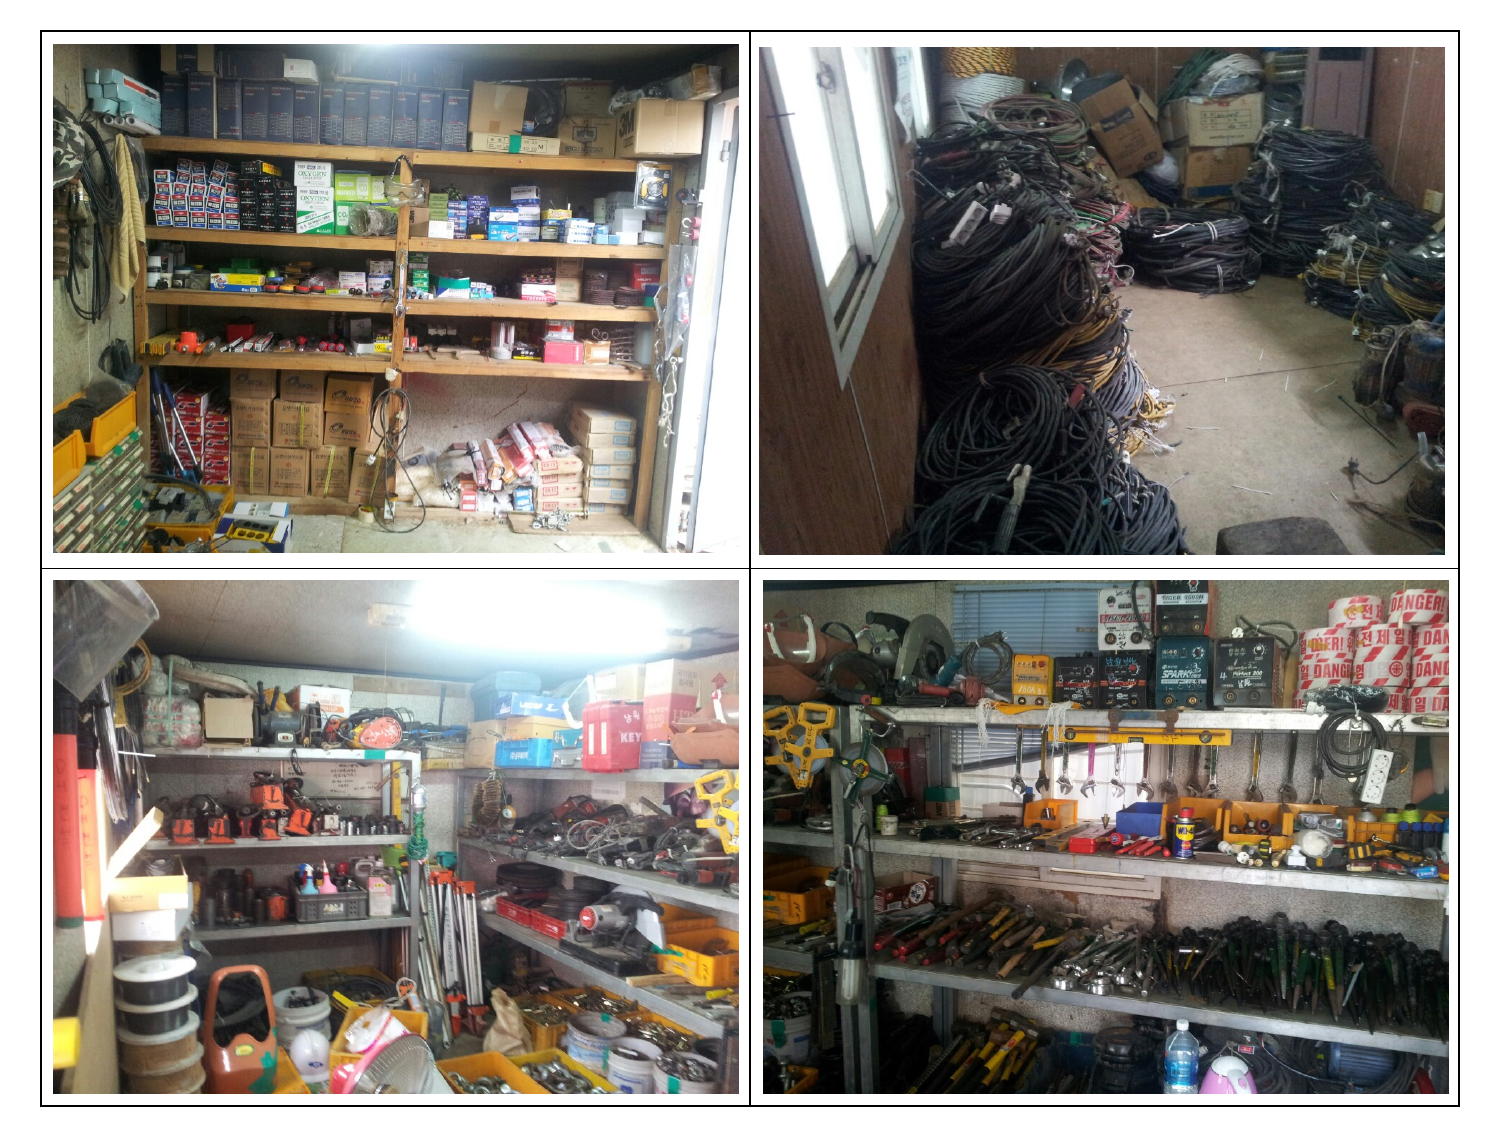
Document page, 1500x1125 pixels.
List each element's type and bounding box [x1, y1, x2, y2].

picture [763, 579, 1449, 1095]
table_cell [751, 569, 1458, 1105]
table_header [42, 32, 749, 568]
picture [52, 44, 739, 554]
picture [52, 579, 739, 1095]
table_cell [42, 569, 749, 1105]
picture [759, 46, 1446, 556]
table_header [751, 32, 1458, 568]
